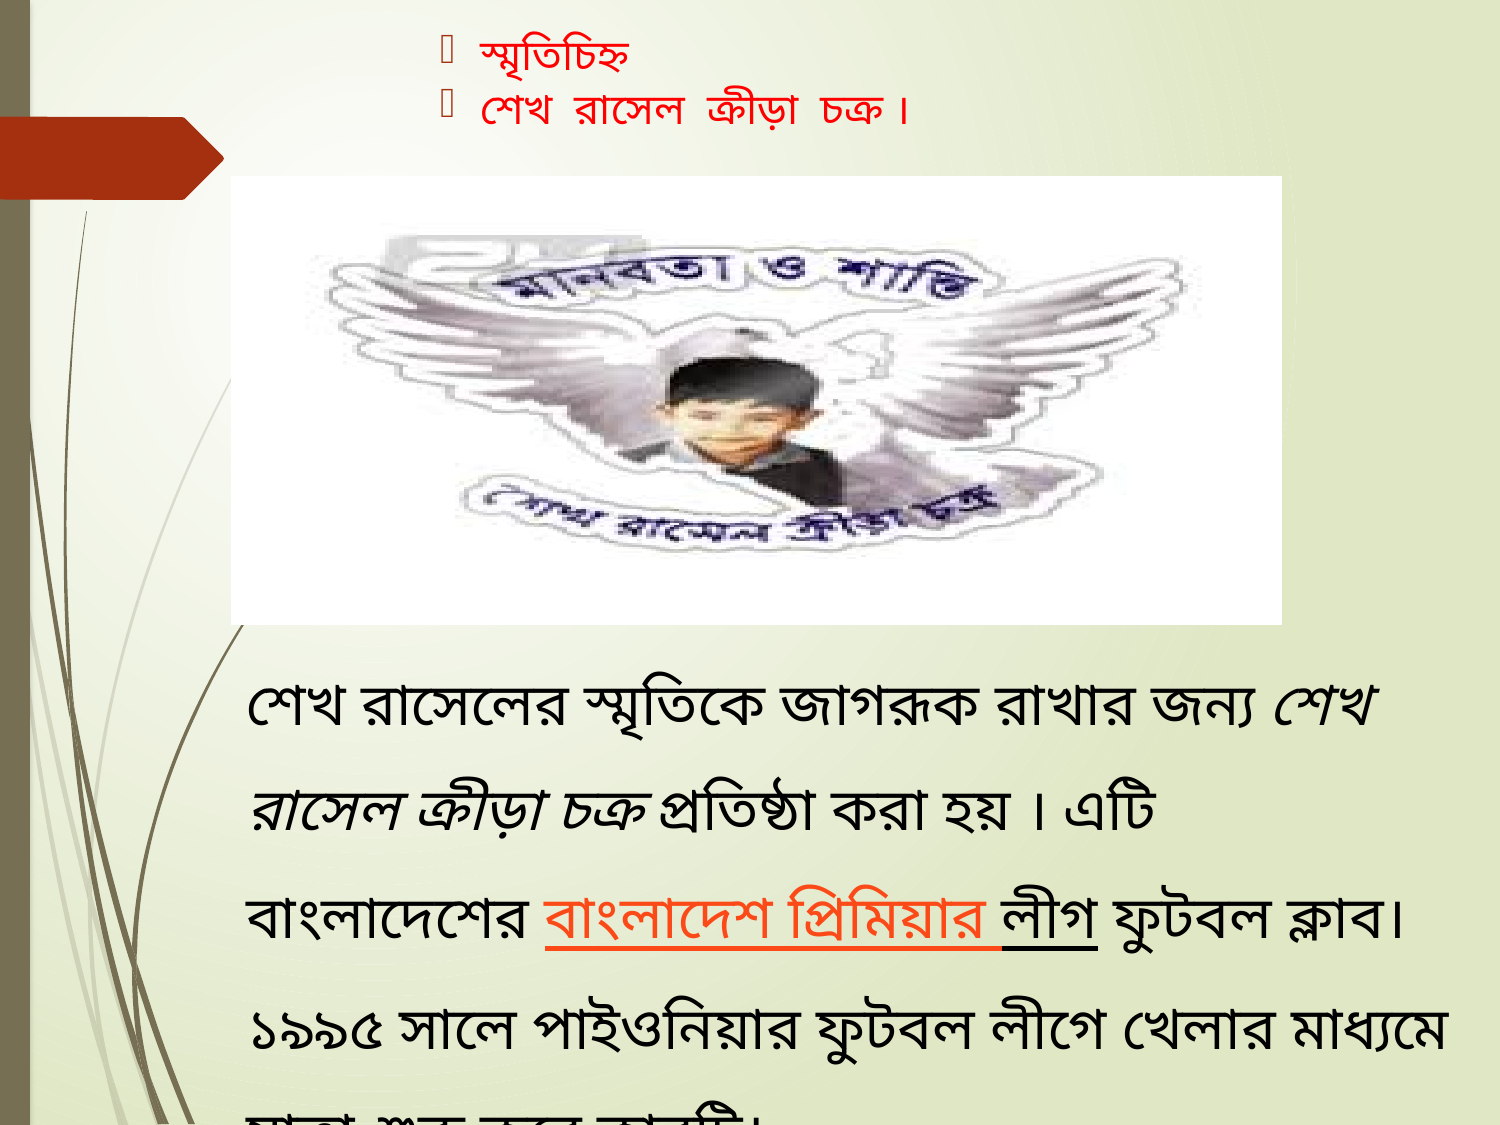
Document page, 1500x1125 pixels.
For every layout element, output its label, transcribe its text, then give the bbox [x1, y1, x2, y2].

list স্মৃতিচিহ্ন শেখ রাসেল ক্রীড়া চক্র । [425, 21, 975, 175]
title [135, 60, 425, 400]
title [975, 60, 1369, 400]
text_box শেখ রাসেলের স্মৃতিকে জাগরূক রাখার জন্য শেখ রাসেল ক্রীড়া চক্র প্রতিষ্ঠা করা হয় । এটি বাংলাদেশের বাংলাদেশ প্রিমিয়ার লীগ ফুটবল ক্লাব। ১৯৯৫ সালে পাইওনিয়ার ফুটবল লীগে খেলার মাধ্যমে যাত্রা শুরু করে ক্লাবটি। [231, 624, 1469, 1125]
picture [230, 176, 1282, 626]
